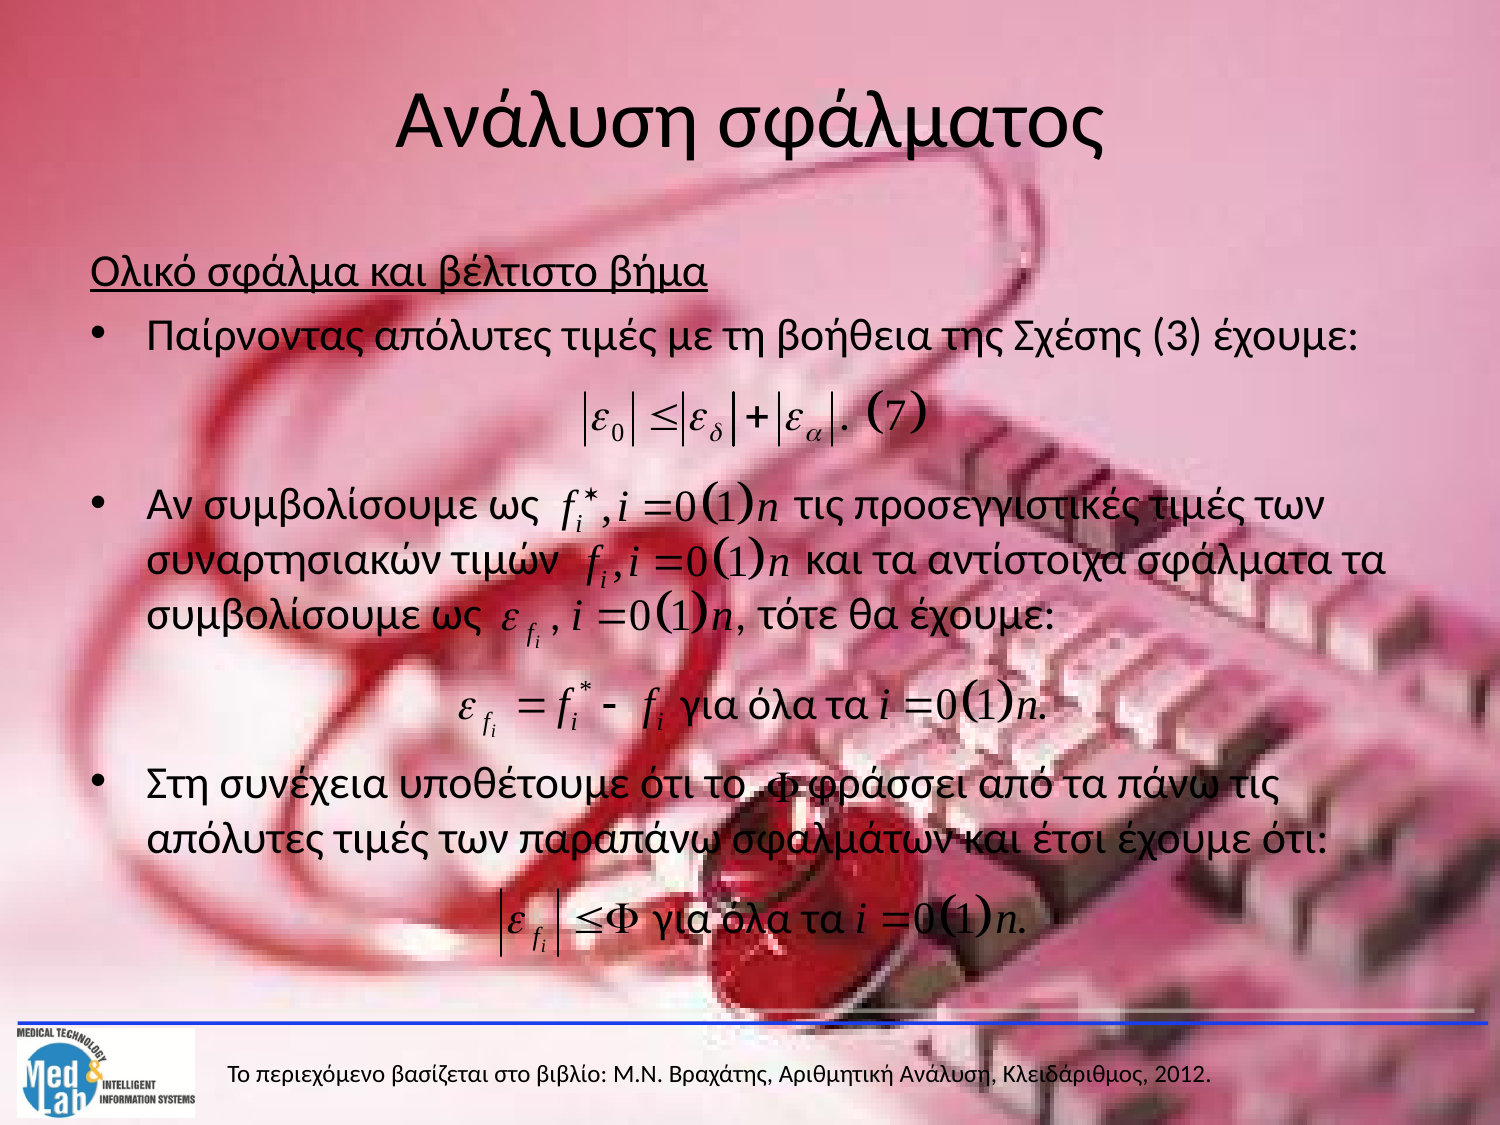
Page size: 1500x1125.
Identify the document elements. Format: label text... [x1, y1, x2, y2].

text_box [570, 527, 800, 603]
title Ανάλυση σφάλματος [75, 20, 1425, 208]
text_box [492, 880, 1034, 964]
list Ολικό σφάλμα και βέλτιστο βήμα Παίρνοντας απόλυτες τιμές με τη βοήθεια της Σχέσης (3) έχουμε: Αν συμβολίσουμε ως τις προσεγγιστικές τιμές των συναρτησιακών τιμών και τα αντίστοιχα σφάλματα τα συμβολίσουμε ως τότε θα έχουμε: Στη συνέχεια υποθέτουμε ότι το φράσσει από τα πάνω τις απόλυτες τιμές των παραπάνω σφαλμάτων και έτσι έχουμε ότι: [75, 233, 1425, 1012]
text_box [493, 581, 753, 657]
picture [0, 0, 1500, 1125]
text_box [546, 472, 787, 548]
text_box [450, 670, 1056, 746]
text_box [575, 381, 933, 457]
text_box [759, 764, 809, 811]
